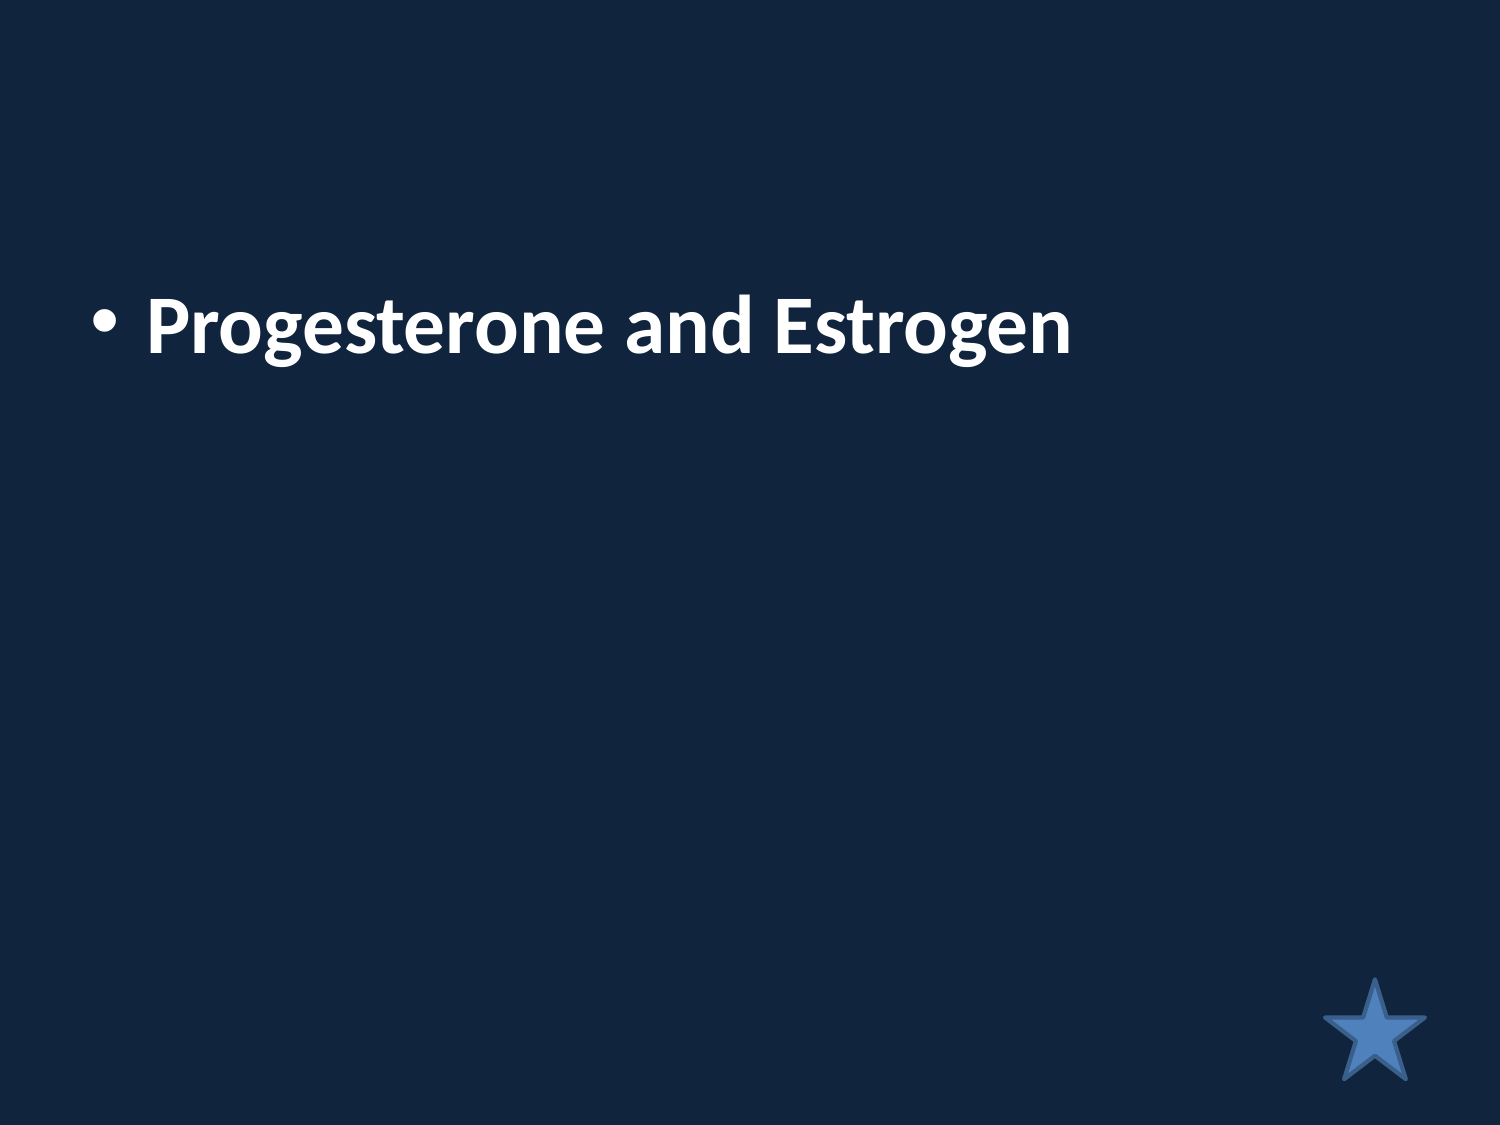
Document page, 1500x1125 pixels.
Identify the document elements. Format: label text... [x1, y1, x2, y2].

list Progesterone and Estrogen [75, 262, 1425, 1005]
text_box [1323, 977, 1427, 1081]
